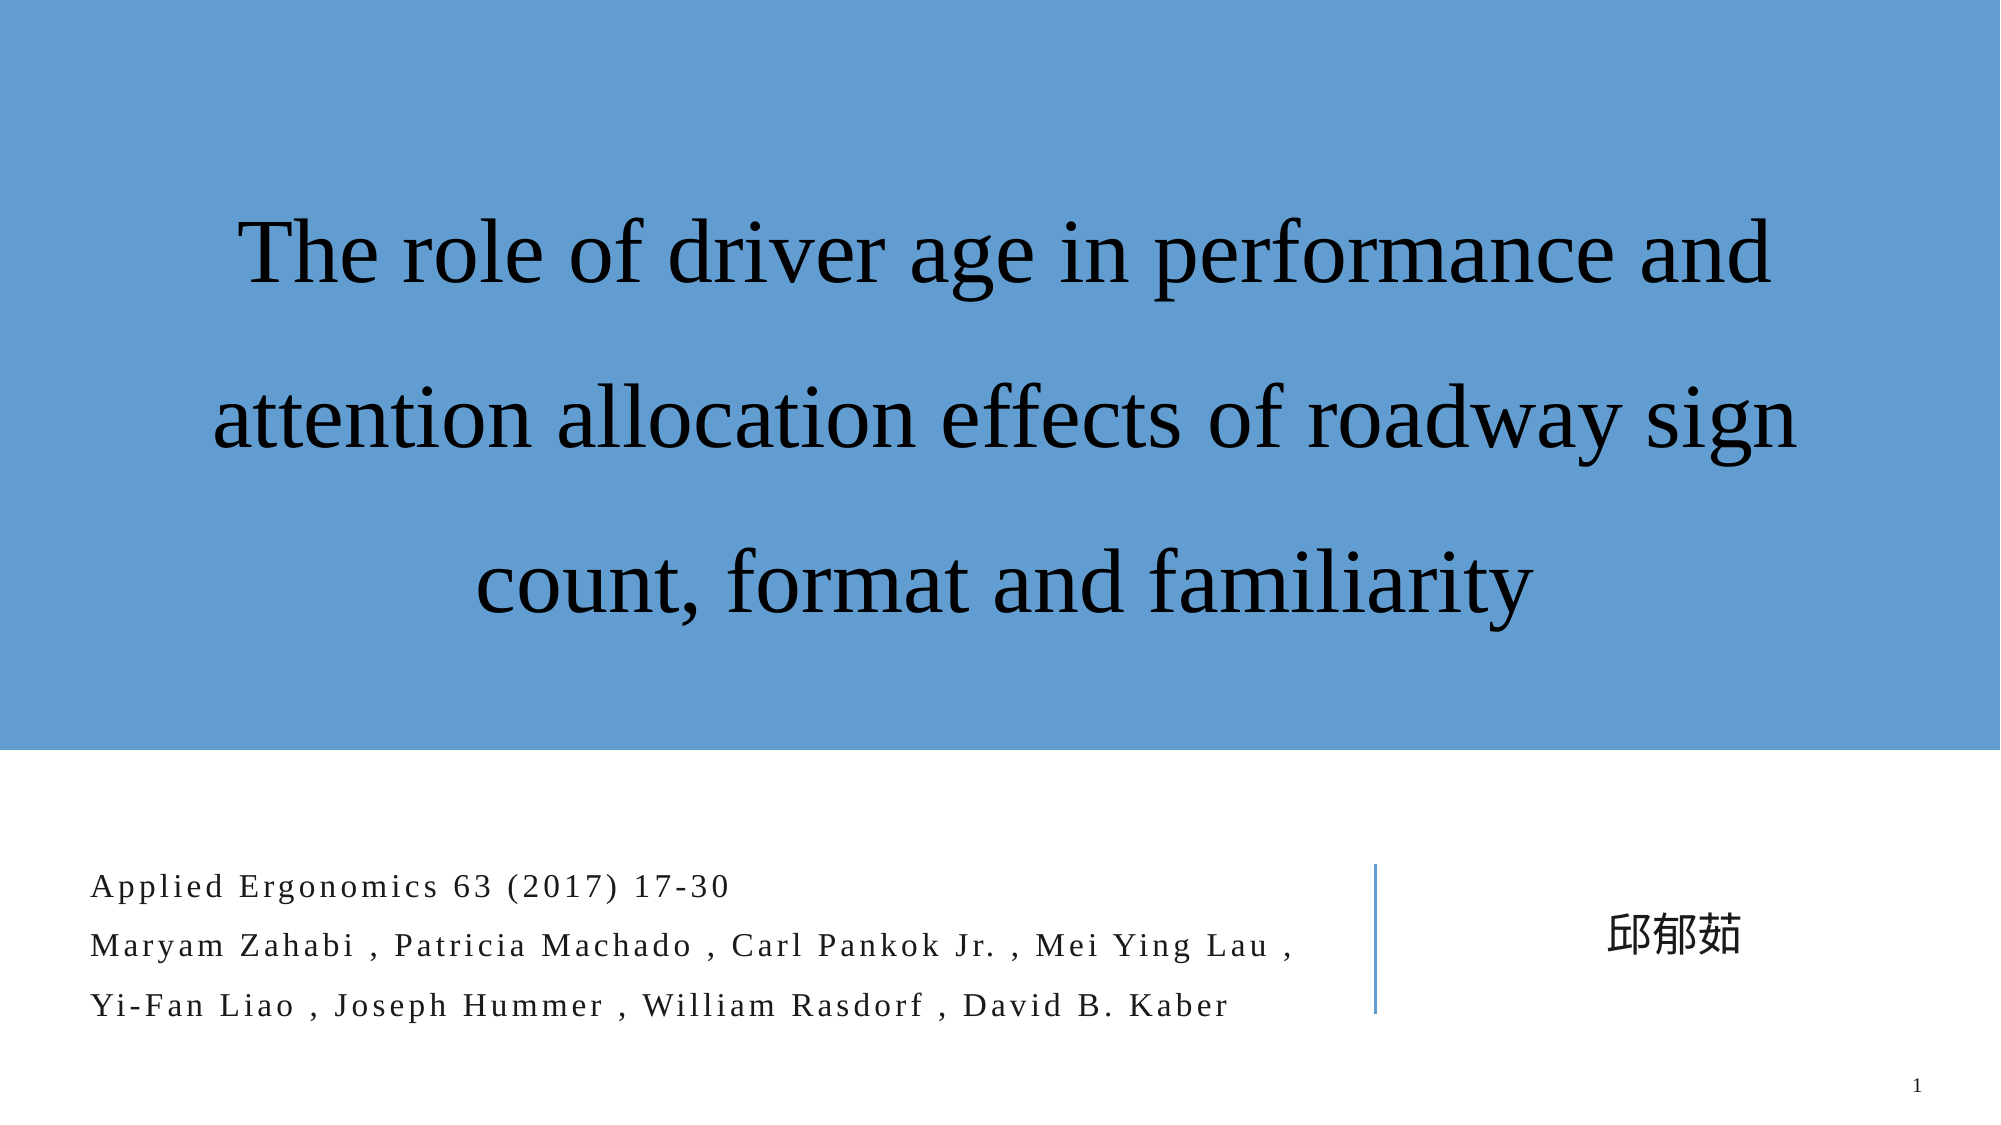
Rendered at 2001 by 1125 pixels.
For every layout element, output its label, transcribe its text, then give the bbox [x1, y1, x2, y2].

slide_number 1 [1777, 1061, 1938, 1107]
text_box The role of driver age in performance and attention allocation effects of roadway sign count, format and familiarity [74, 128, 1938, 639]
subtitle 邱郁茹 [1412, 813, 1938, 1054]
title Applied Ergonomics 63 (2017) 17-30 Maryam Zahabi , Patricia Machado , Carl Pankok Jr. , Mei Ying Lau , Yi-Fan Liao , Joseph Hummer , William Rasdorf , David B. Kaber [75, 813, 1357, 1054]
